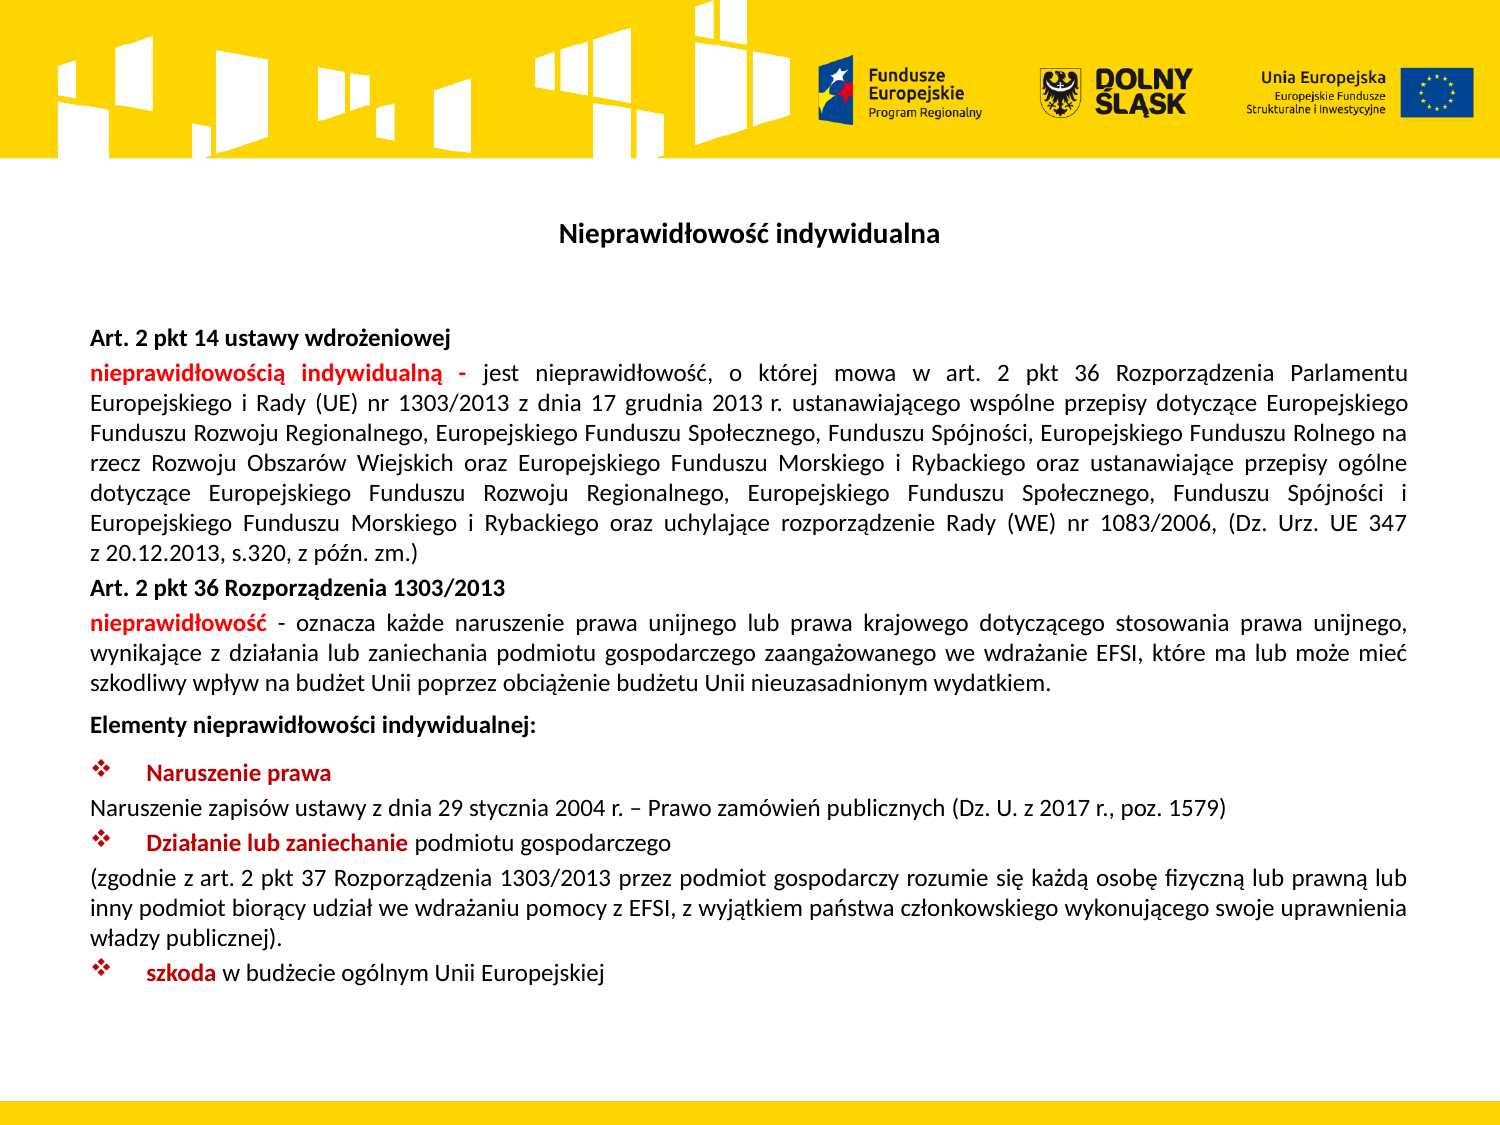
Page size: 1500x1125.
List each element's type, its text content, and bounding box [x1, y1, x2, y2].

picture [0, 0, 1500, 1125]
title Nieprawidłowość indywidualna [75, 160, 1425, 303]
list Art. 2 pkt 14 ustawy wdrożeniowej nieprawidłowością indywidualną - jest nieprawidłowość, o której mowa w art. 2 pkt 36 Rozporządzenia Parlamentu Europejskiego i Rady (UE) nr 1303/2013 z dnia 17 grudnia 2013 r. ustanawiającego wspólne przepisy dotyczące Europejskiego Funduszu Rozwoju Regionalnego, Europejskiego Funduszu Społecznego, Funduszu Spójności, Europejskiego Funduszu Rolnego na rzecz Rozwoju Obszarów Wiejskich oraz Europejskiego Funduszu Morskiego i Rybackiego oraz ustanawiające przepisy ogólne dotyczące Europejskiego Funduszu Rozwoju Regionalnego, Europejskiego Funduszu Społecznego, Funduszu Spójności i Europejskiego Funduszu Morskiego i Rybackiego oraz uchylające rozporządzenie Rady (WE) nr 1083/2006, (Dz. Urz. UE 347 z 20.12.2013, s.320, z późn. zm.) Art. 2 pkt 36 Rozporządzenia 1303/2013 nieprawidłowość - oznacza każde naruszenie prawa unijnego lub prawa krajowego dotyczącego stosowania prawa unijnego, wynikające z działania lub zaniechania podmiotu gospodarczego zaangażowanego we wdrażanie EFSI, które ma lub może mieć szkodliwy wpływ na budżet Unii poprzez obciążenie budżetu Unii nieuzasadnionym wydatkiem. Elementy nieprawidłowości indywidualnej: Naruszenie prawa Naruszenie zapisów ustawy z dnia 29 stycznia 2004 r. – Prawo zamówień publicznych (Dz. U. z 2017 r., poz. 1579) Działanie lub zaniechanie podmiotu gospodarczego (zgodnie z art. 2 pkt 37 Rozporządzenia 1303/2013 przez podmiot gospodarczy rozumie się każdą osobę fizyczną lub prawną lub inny podmiot biorący udział we wdrażaniu pomocy z EFSI, z wyjątkiem państwa członkowskiego wykonującego swoje uprawnienia władzy publicznej). szkoda w budżecie ogólnym Unii Europejskiej [75, 314, 1425, 1071]
